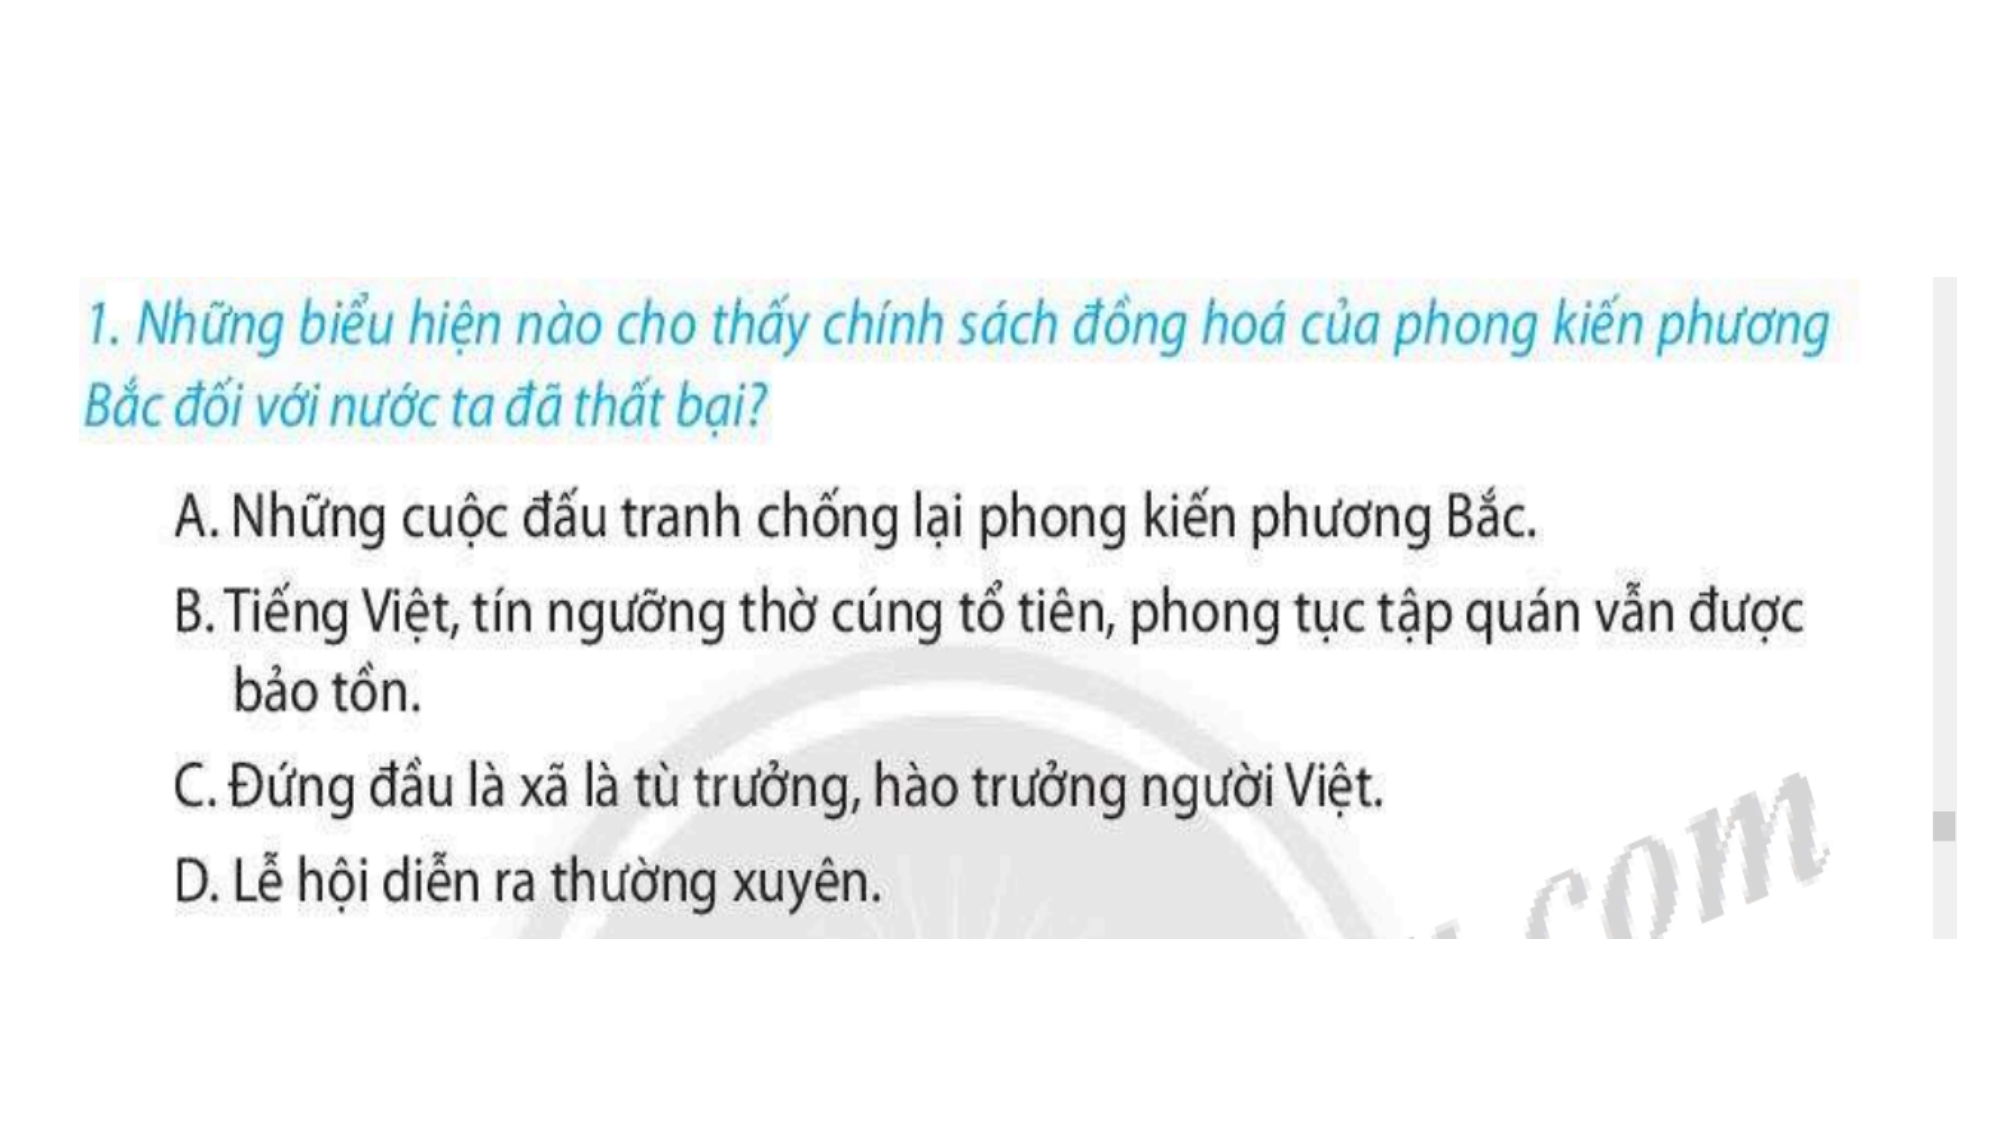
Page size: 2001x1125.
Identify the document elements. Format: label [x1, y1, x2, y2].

picture [79, 277, 1957, 940]
